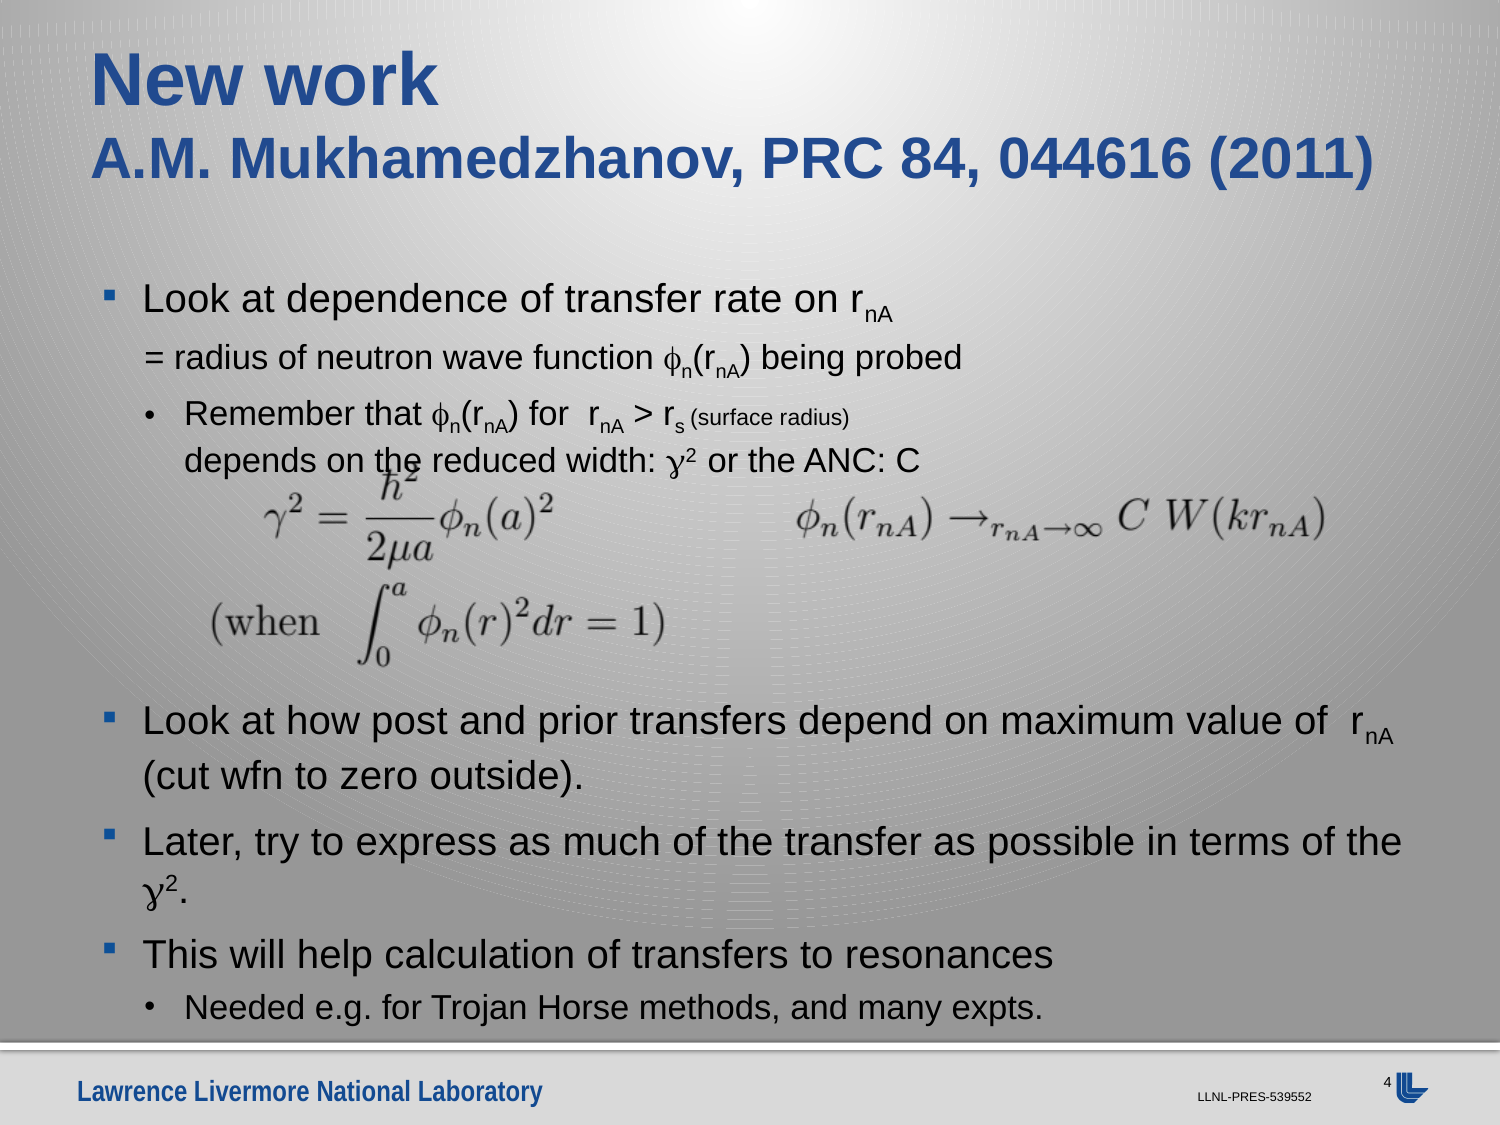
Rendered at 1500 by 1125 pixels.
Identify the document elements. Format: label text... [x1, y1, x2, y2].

list Look at dependence of transfer rate on rnA = radius of neutron wave function fn(rnA) being probed Remember that fn(rnA) for rnA > rs (surface radius) depends on the reduced width: g2 or the ANC: C Look at how post and prior transfers depend on maximum value of rnA (cut wfn to zero outside). Later, try to express as much of the transfer as possible in terms of the g2. This will help calculation of transfers to resonances Needed e.g. for Trojan Horse methods, and many expts. [75, 257, 1425, 1037]
title New work A.M. Mukhamedzhanov, PRC 84, 044616 (2011) [75, 36, 1425, 198]
picture [1391, 1071, 1430, 1107]
picture [195, 456, 1344, 673]
